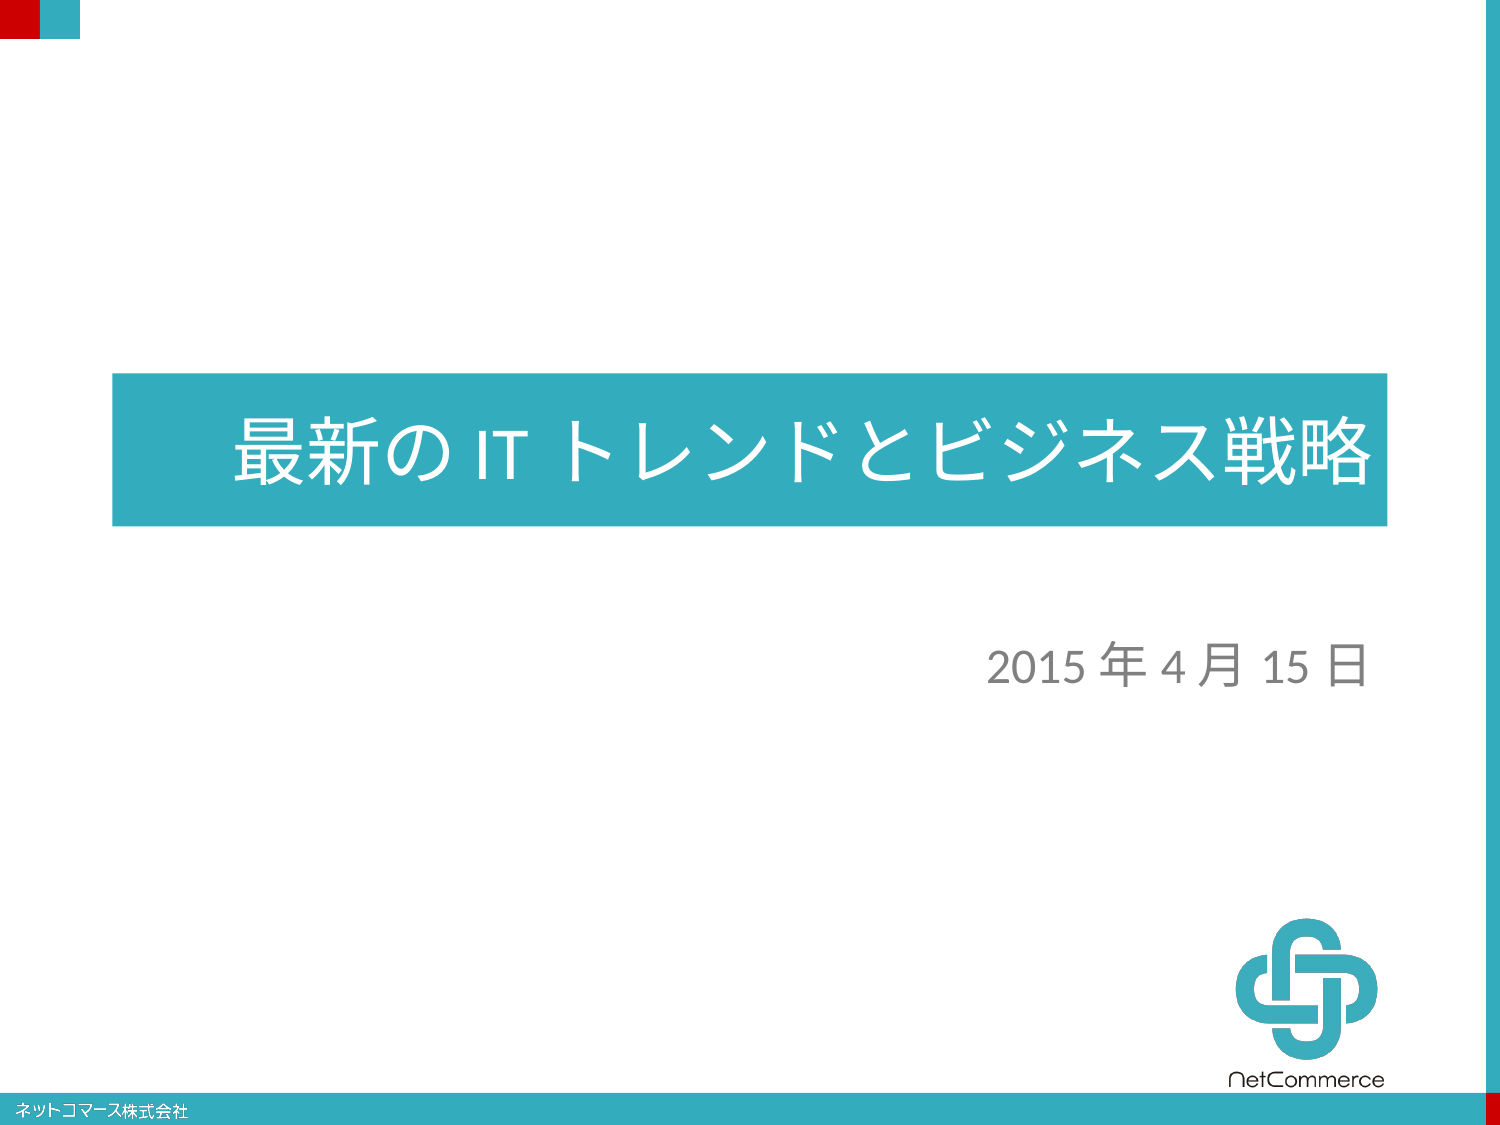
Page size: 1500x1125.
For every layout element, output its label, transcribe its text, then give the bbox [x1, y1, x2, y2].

picture [16, 1101, 188, 1120]
title 最新のITトレンドとビジネス戦略 [112, 373, 1388, 527]
subtitle 2015年4月15日 [112, 556, 1388, 764]
picture [1225, 912, 1388, 1090]
